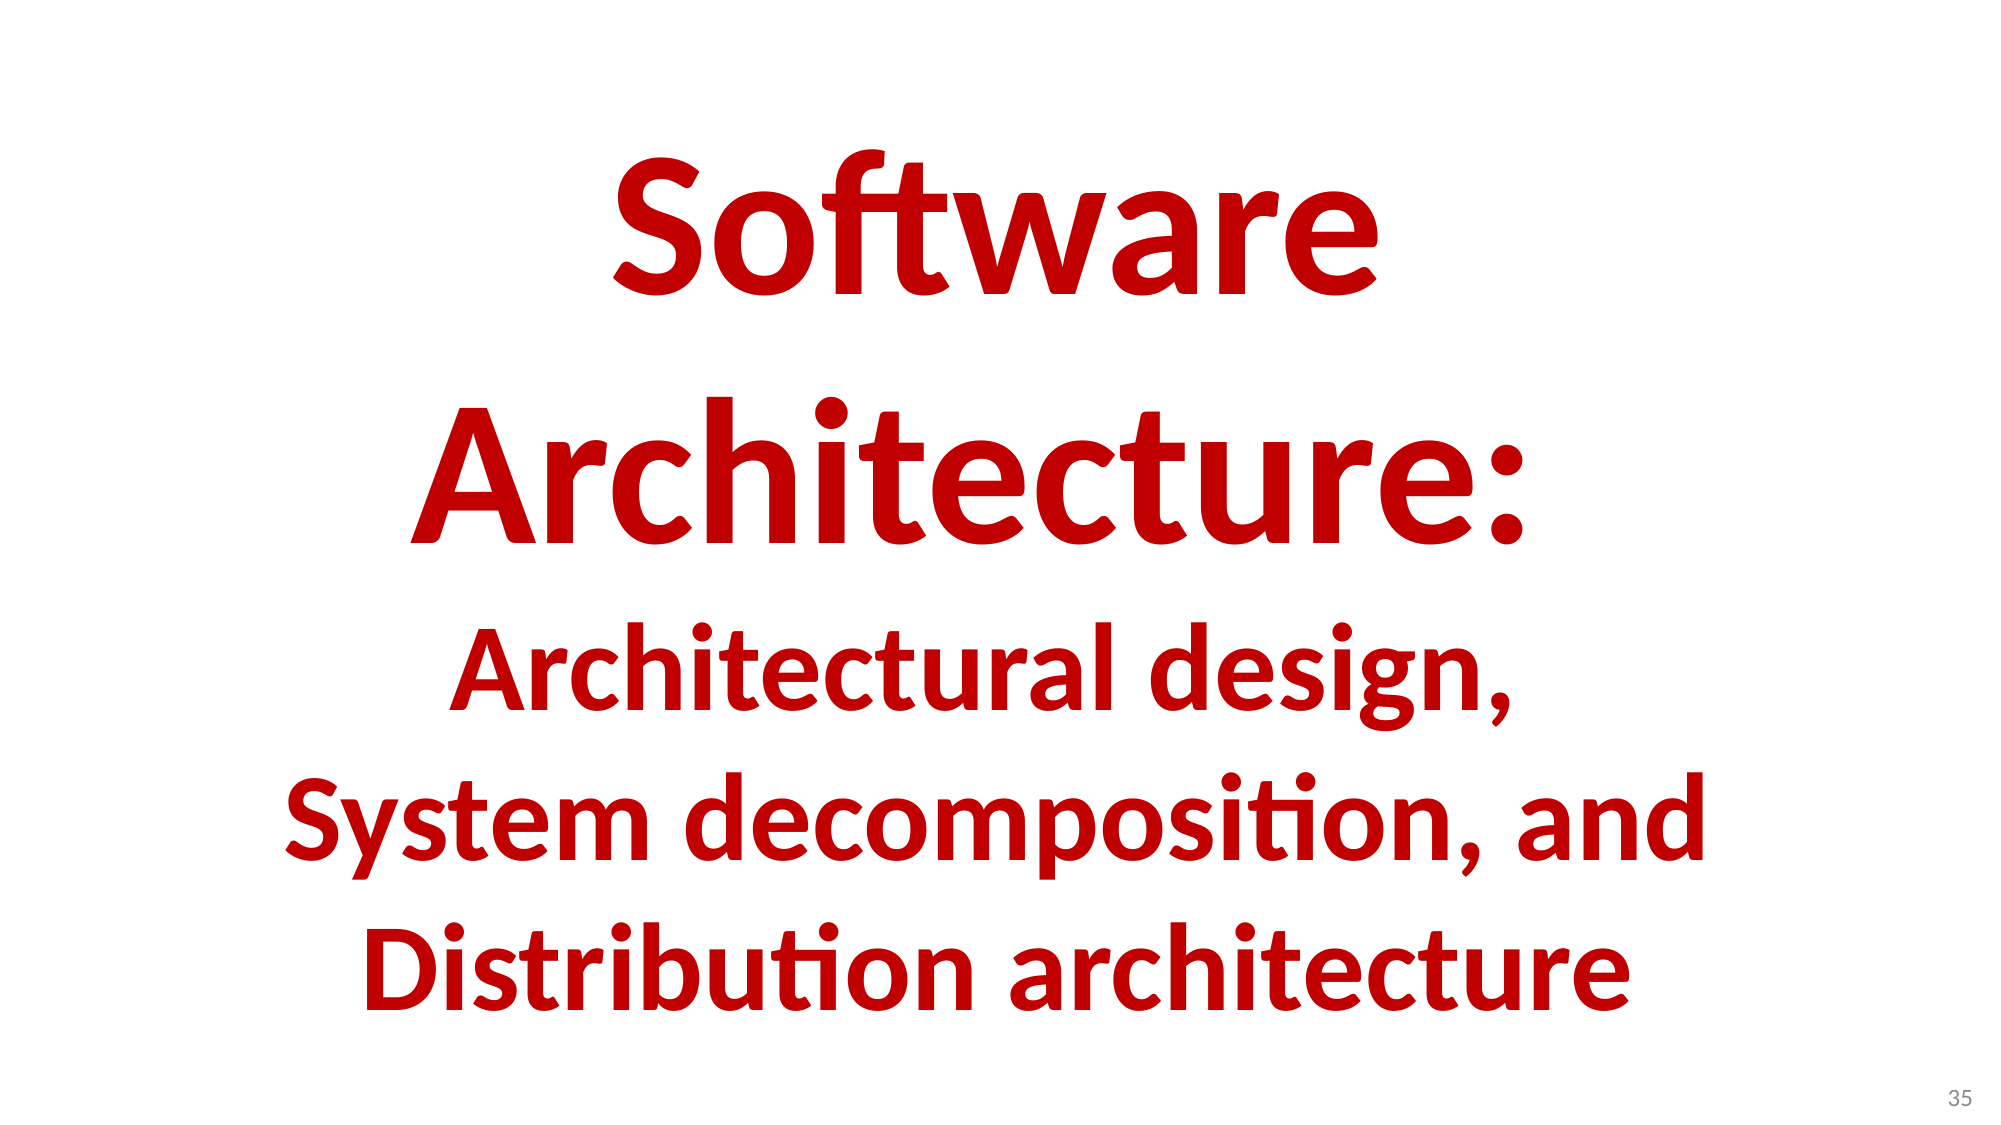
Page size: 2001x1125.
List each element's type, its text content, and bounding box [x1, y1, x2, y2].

slide_number 35 [1830, 1076, 1989, 1116]
title Software Architecture: Architectural design, System decomposition, and Distribution architecture [164, 45, 1831, 1077]
